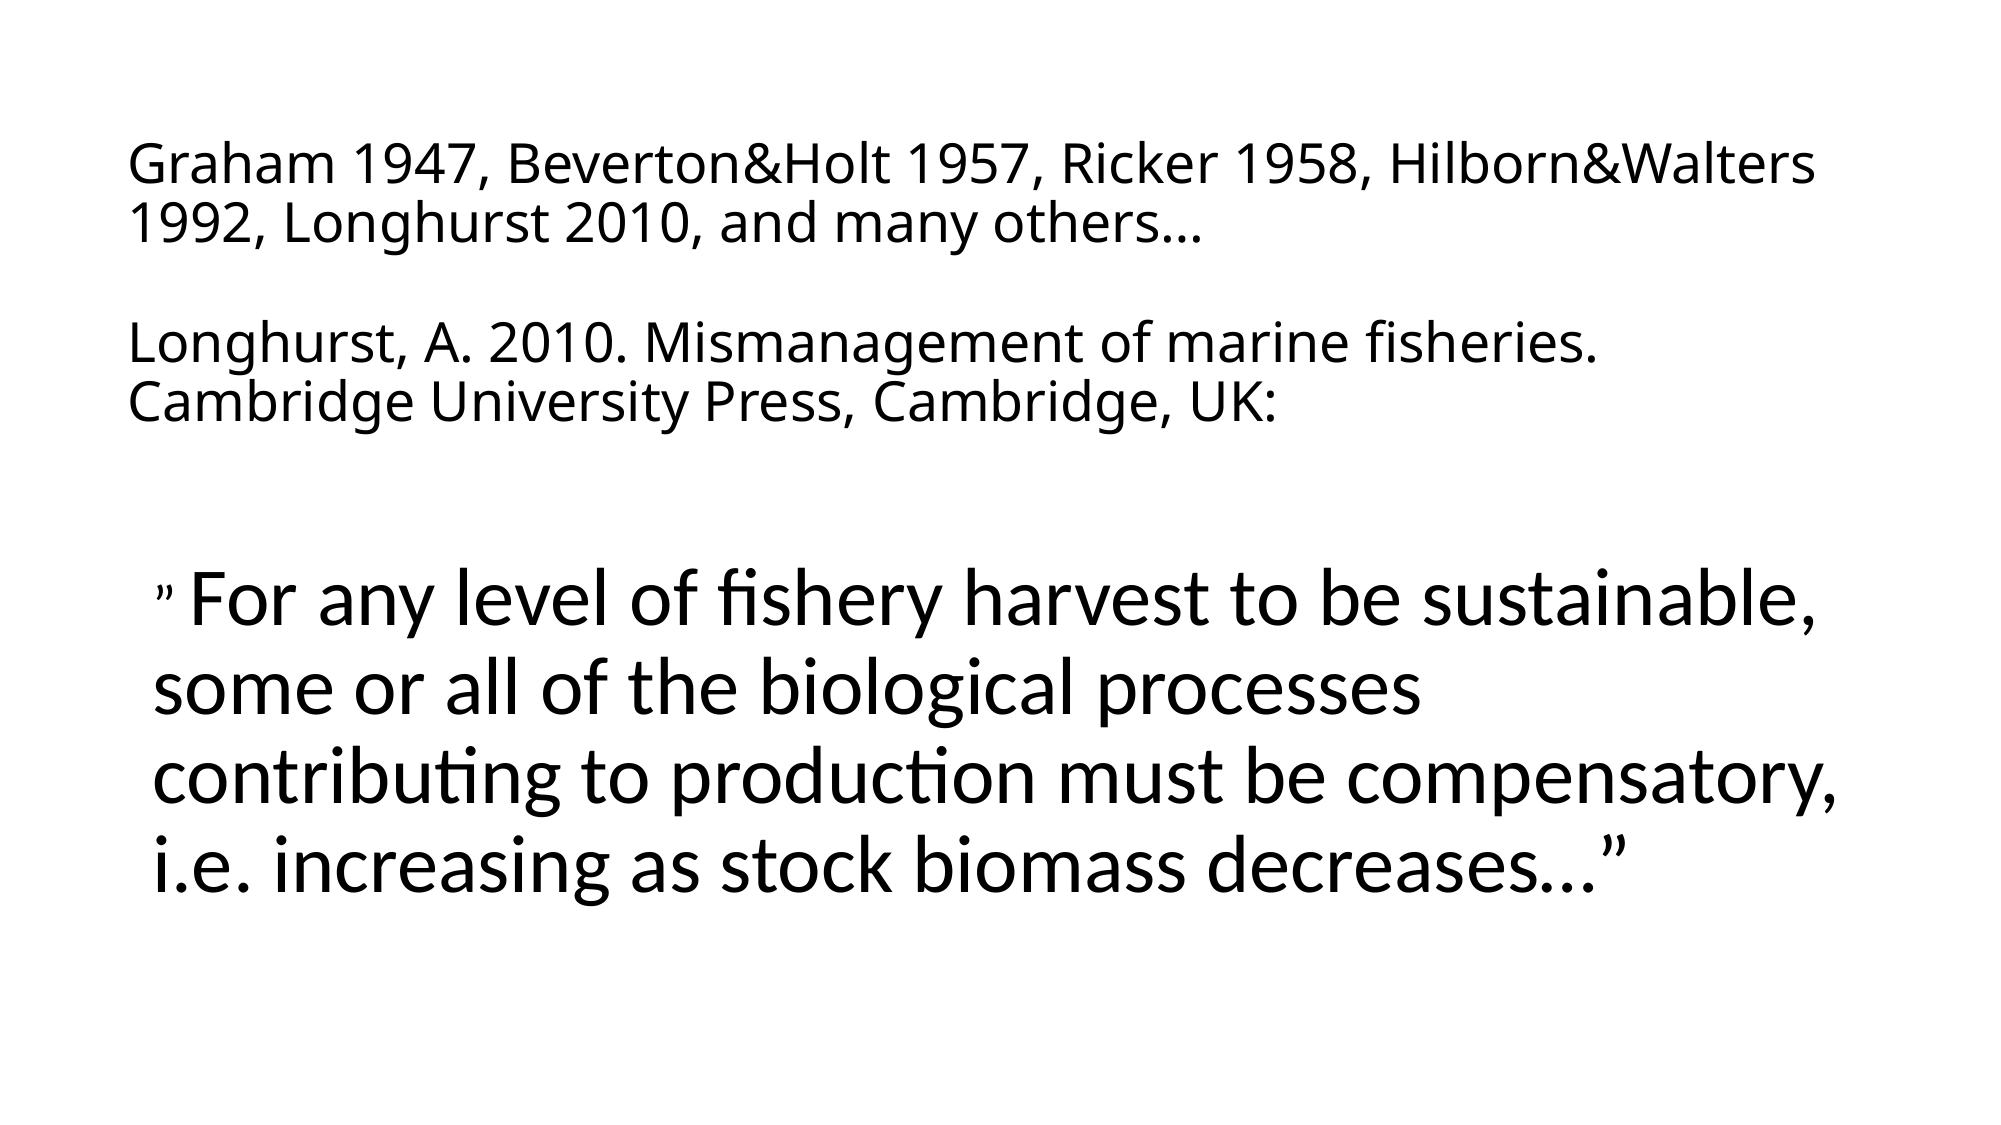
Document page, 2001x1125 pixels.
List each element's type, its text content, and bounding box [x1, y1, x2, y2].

title Graham 1947, Beverton&Holt 1957, Ricker 1958, Hilborn&Walters 1992, Longhurst 2010, and many others… Longhurst, A. 2010. Mismanagement of marine fisheries. Cambridge University Press, Cambridge, UK: [112, 126, 1838, 509]
list ” For any level of fishery harvest to be sustainable, some or all of the biological processes contributing to production must be compensatory, i.e. increasing as stock biomass decreases…” [137, 546, 1863, 1004]
